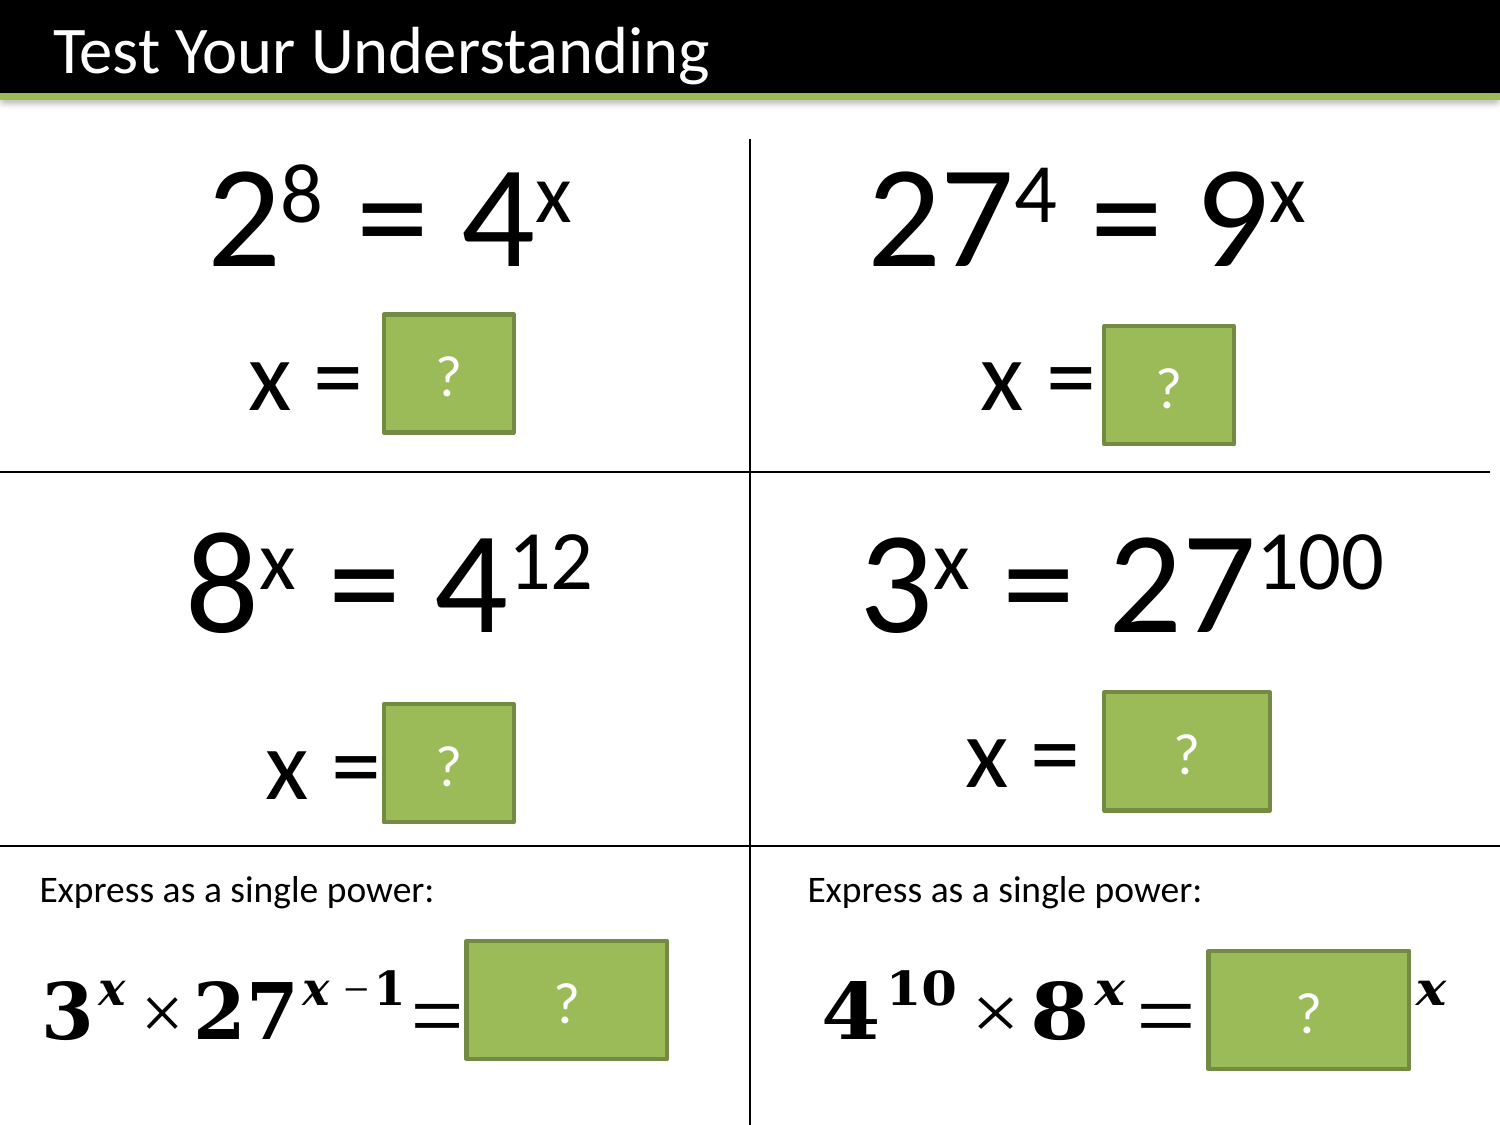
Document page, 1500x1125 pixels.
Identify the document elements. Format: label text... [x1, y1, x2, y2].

text_box Express as a single power: [24, 857, 467, 918]
text_box x = 6 [915, 302, 1235, 438]
text_box [24, 109, 338, 229]
text_box 8x = 412 [64, 481, 715, 670]
text_box ? [1102, 690, 1272, 813]
text_box ? [382, 702, 516, 824]
text_box ? [1206, 949, 1411, 1071]
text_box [0, 0, 1500, 99]
text_box ? [464, 939, 669, 1061]
text_box Express as a single power: [792, 857, 1235, 918]
text_box 3x = 27100 [797, 481, 1447, 670]
text_box ? [1102, 324, 1236, 446]
text_box 274 = 9x [761, 113, 1412, 304]
text_box x = 300 [938, 680, 1282, 816]
text_box ? [382, 312, 516, 435]
text_box x = 4 [183, 302, 502, 438]
text_box 28 = 4x [64, 113, 715, 304]
text_box x = 8 [206, 692, 514, 828]
